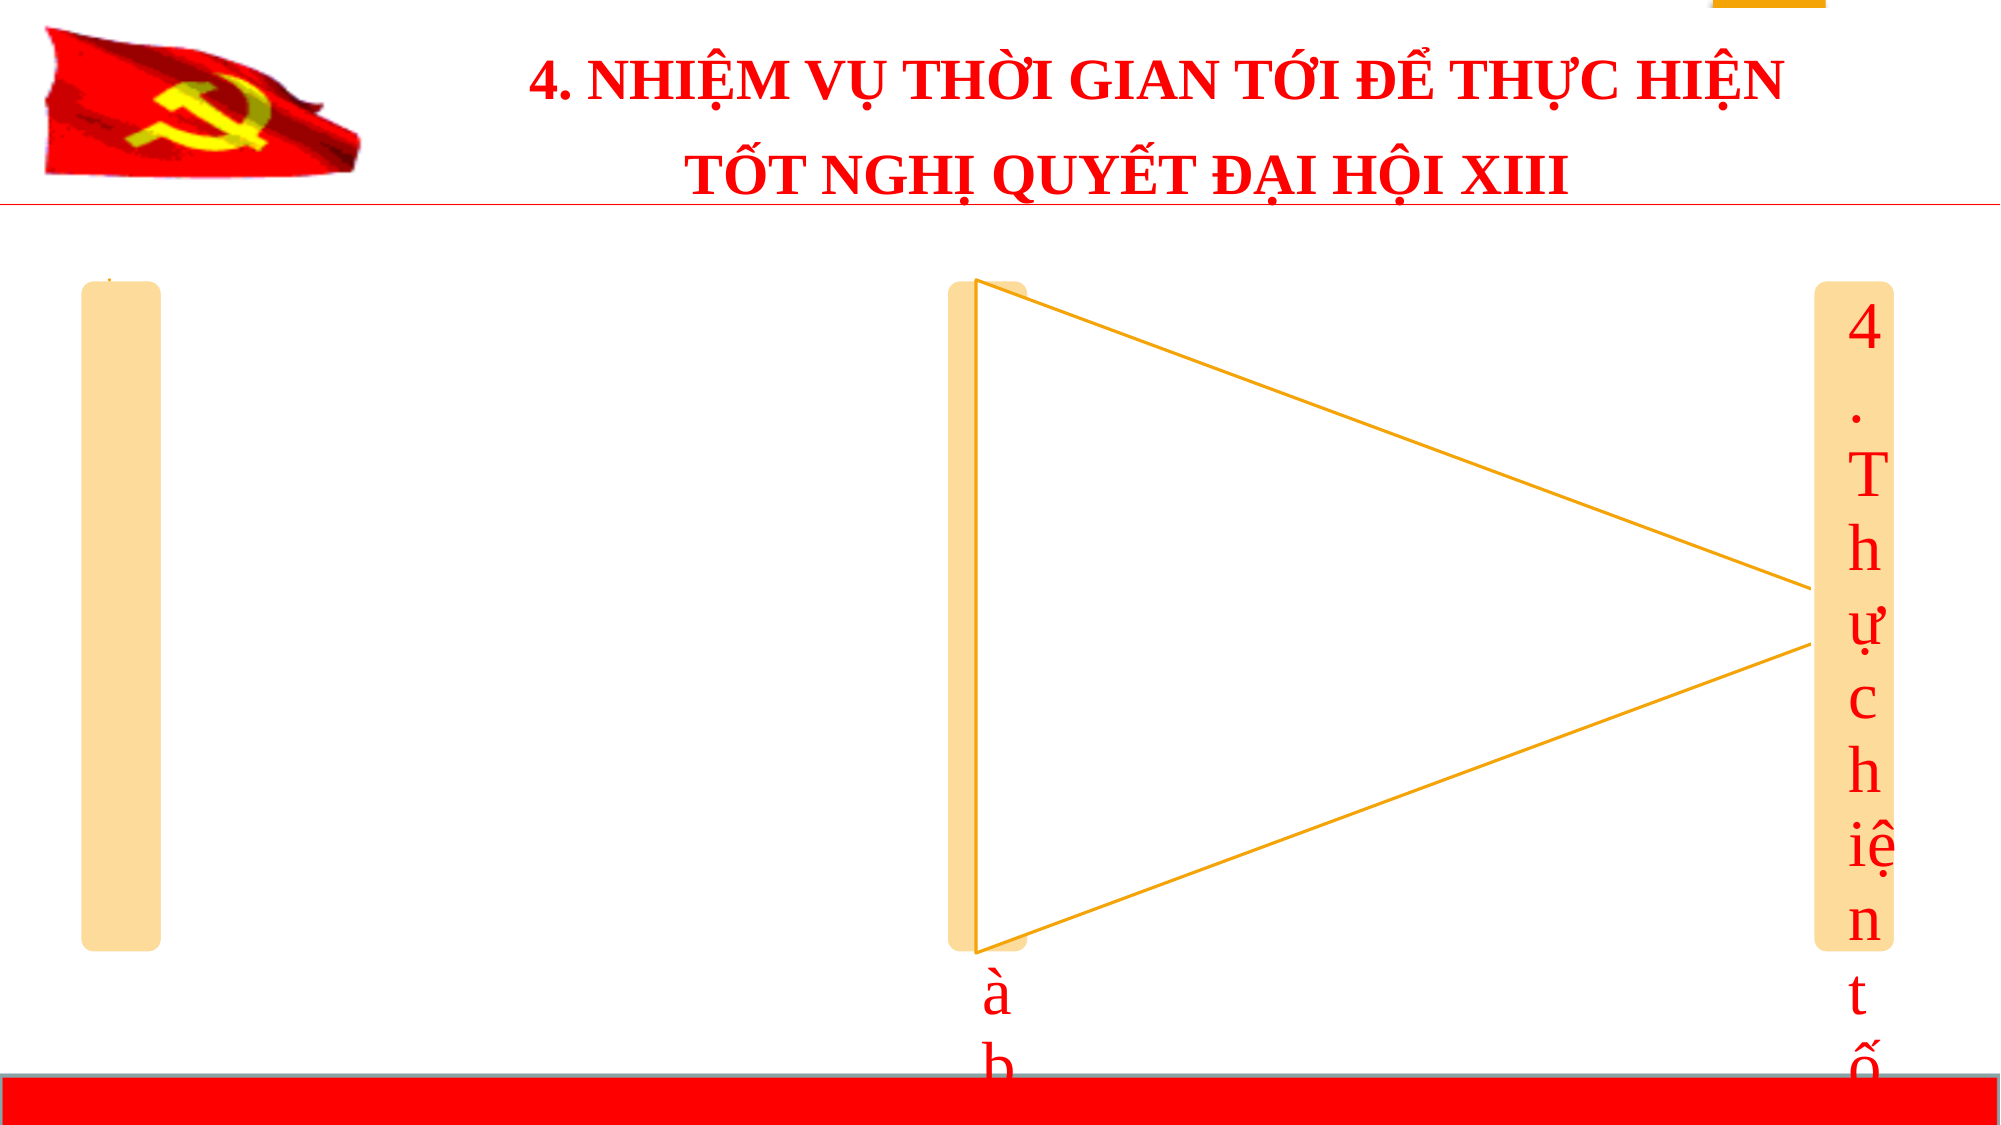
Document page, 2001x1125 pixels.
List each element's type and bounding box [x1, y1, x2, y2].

list [0, 8, 2000, 1125]
text_box [79, 279, 1916, 954]
